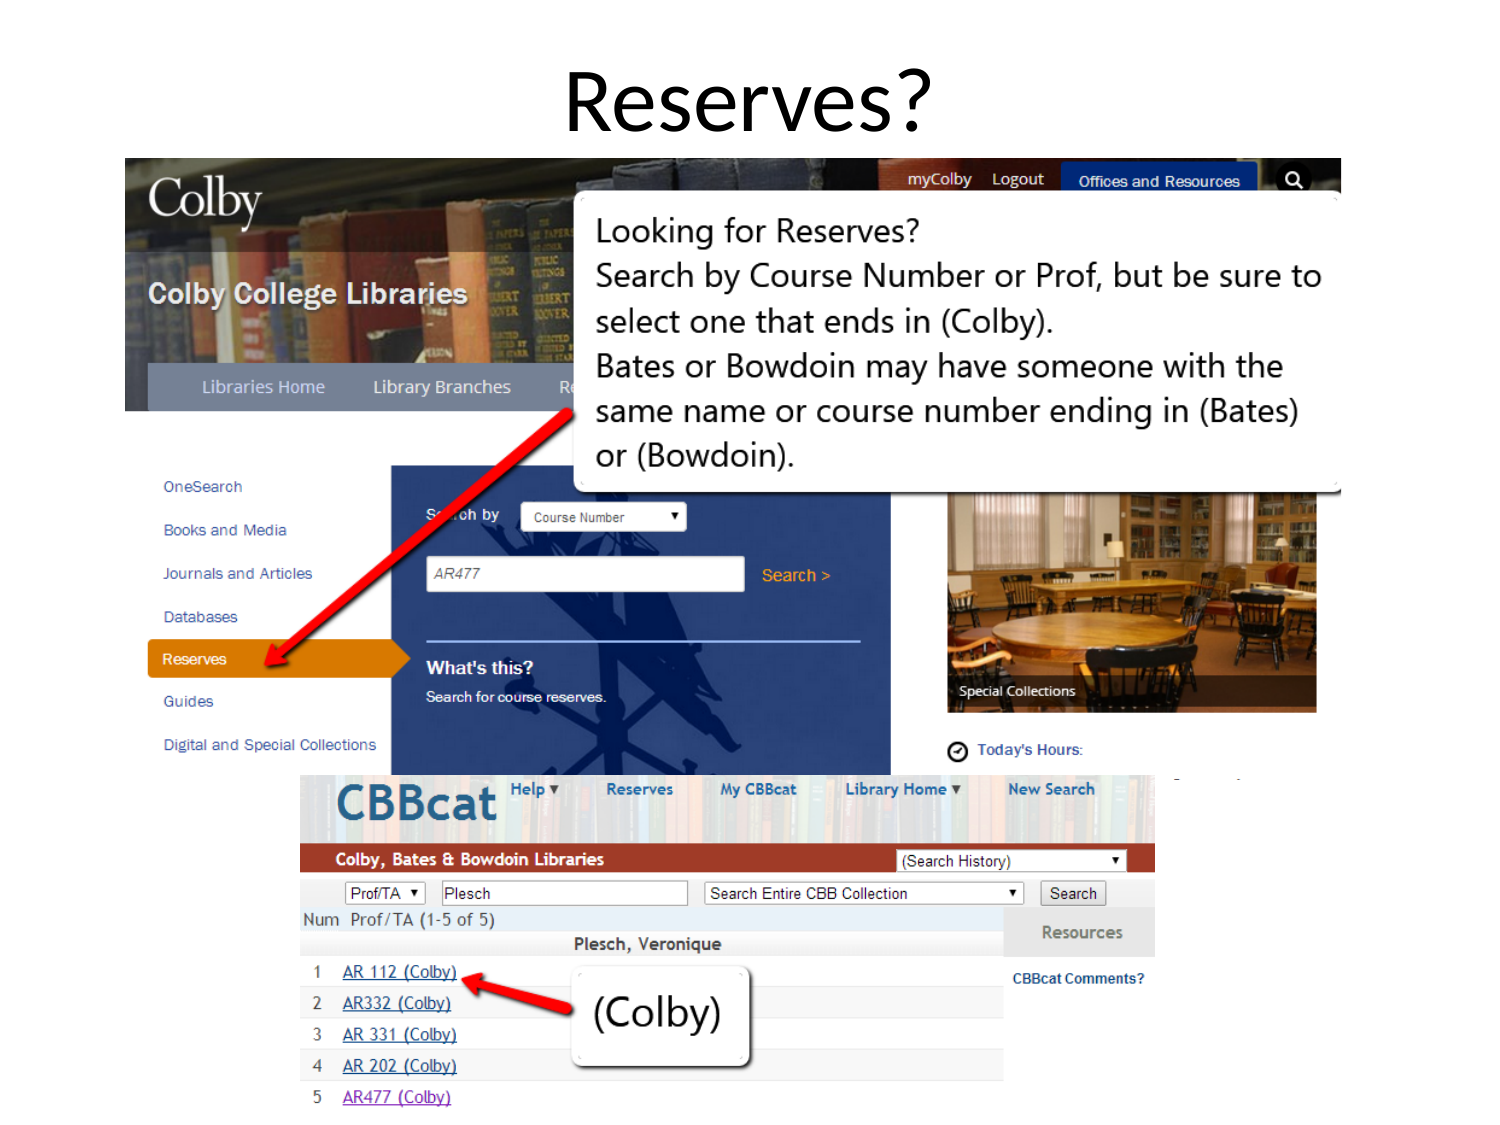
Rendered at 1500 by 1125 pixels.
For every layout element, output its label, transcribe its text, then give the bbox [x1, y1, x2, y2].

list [124, 157, 1342, 780]
title Reserves? [75, 1, 1425, 189]
picture [299, 775, 1155, 1124]
